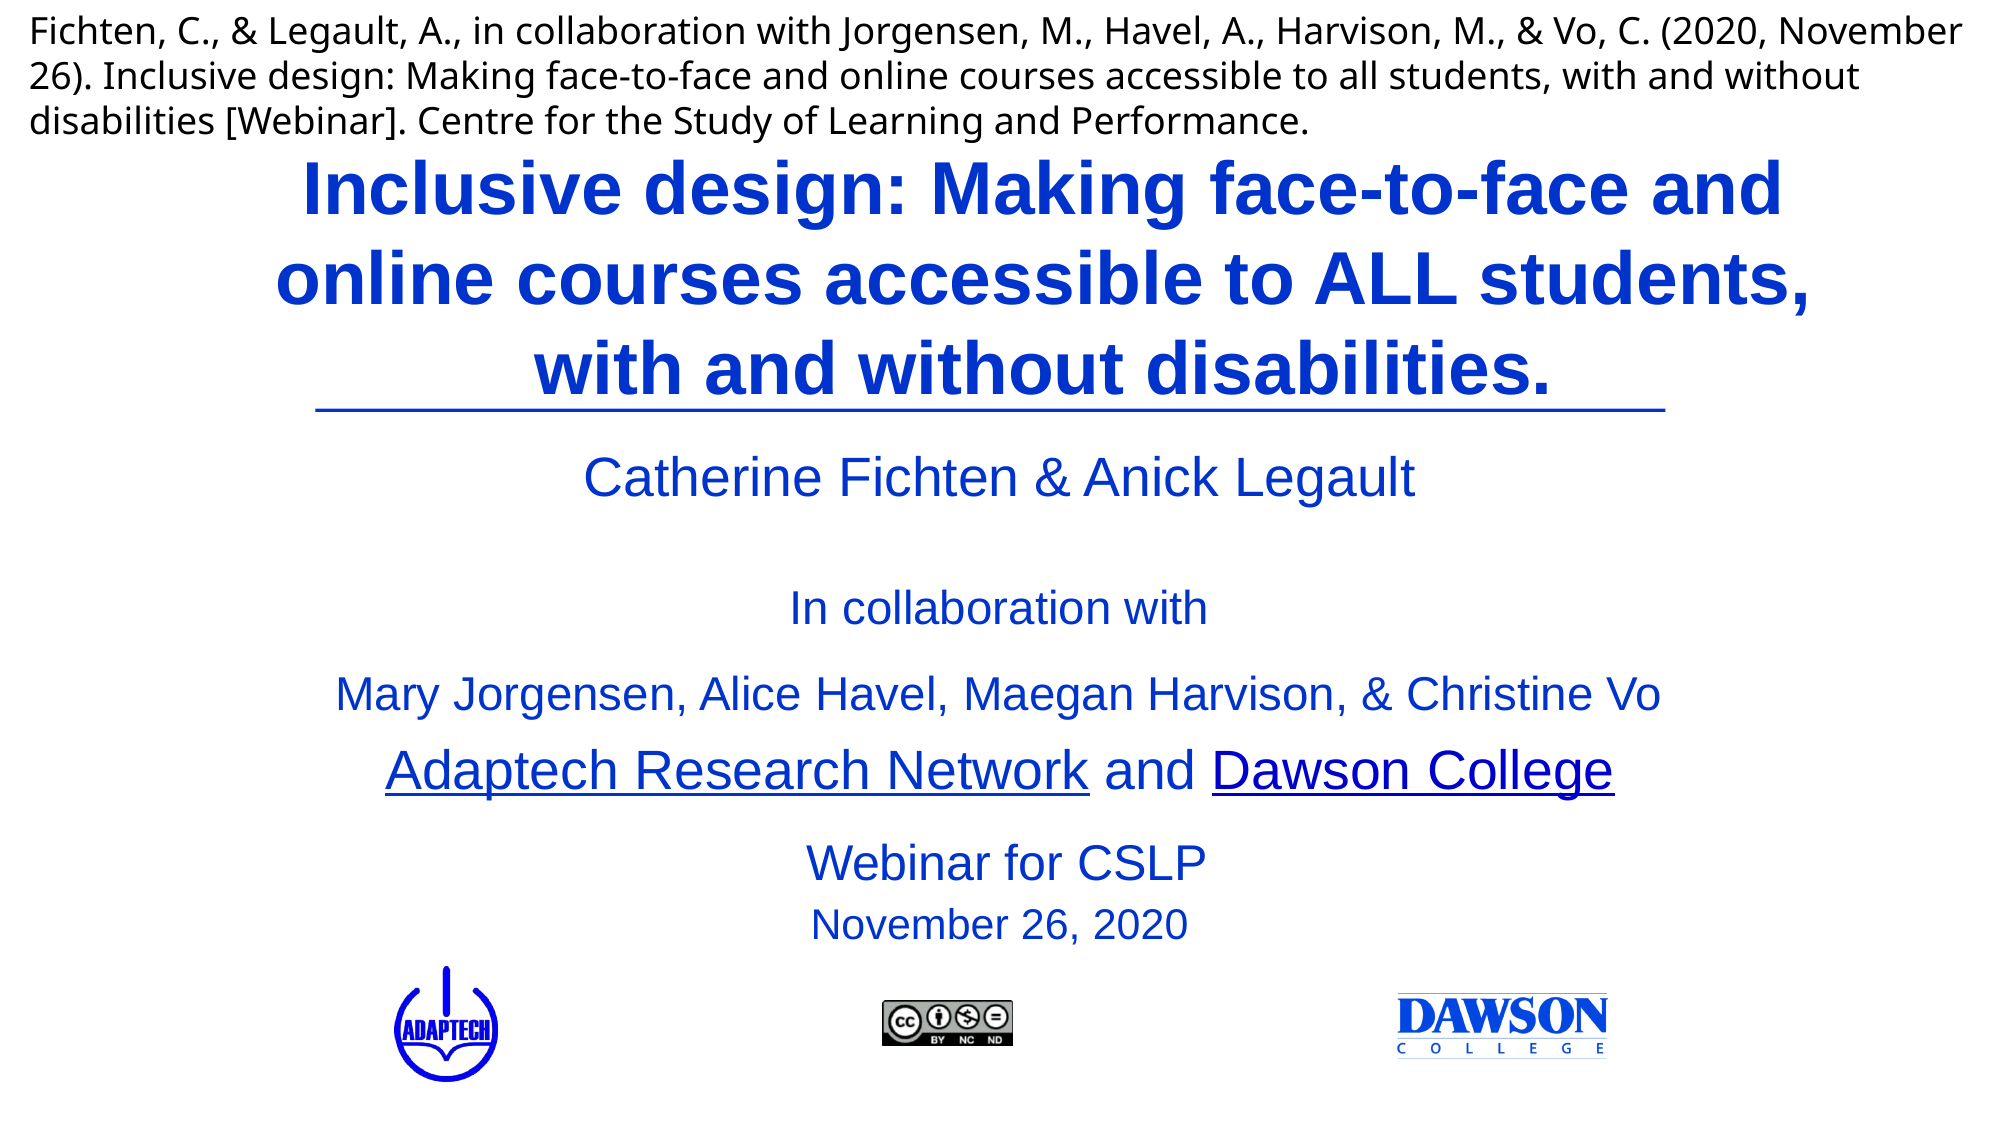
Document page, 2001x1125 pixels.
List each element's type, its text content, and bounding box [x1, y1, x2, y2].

text_box Catherine Fichten & Anick Legault In collaboration with Mary Jorgensen, Alice Havel, Maegan Harvison, & Christine Vo Adaptech Research Network and Dawson College [284, 418, 1715, 811]
subtitle Webinar for CSLP November 26, 2020 [267, 811, 1733, 956]
title Inclusive design: Making face-to-face and online courses accessible to ALL students, with and without disabilities. [187, 150, 1902, 456]
picture [394, 965, 499, 1082]
text_box Fichten, C., & Legault, A., in collaboration with Jorgensen, M., Havel, A., Harvison, M., & Vo, C. (2020, November 26). Inclusive design: Making face-to-face and online courses accessible to all students, with and without disabilities [Webinar]. Centre for the Study of Learning and Performance. [14, 0, 2000, 150]
picture [882, 1000, 1014, 1047]
picture [1397, 992, 1609, 1059]
